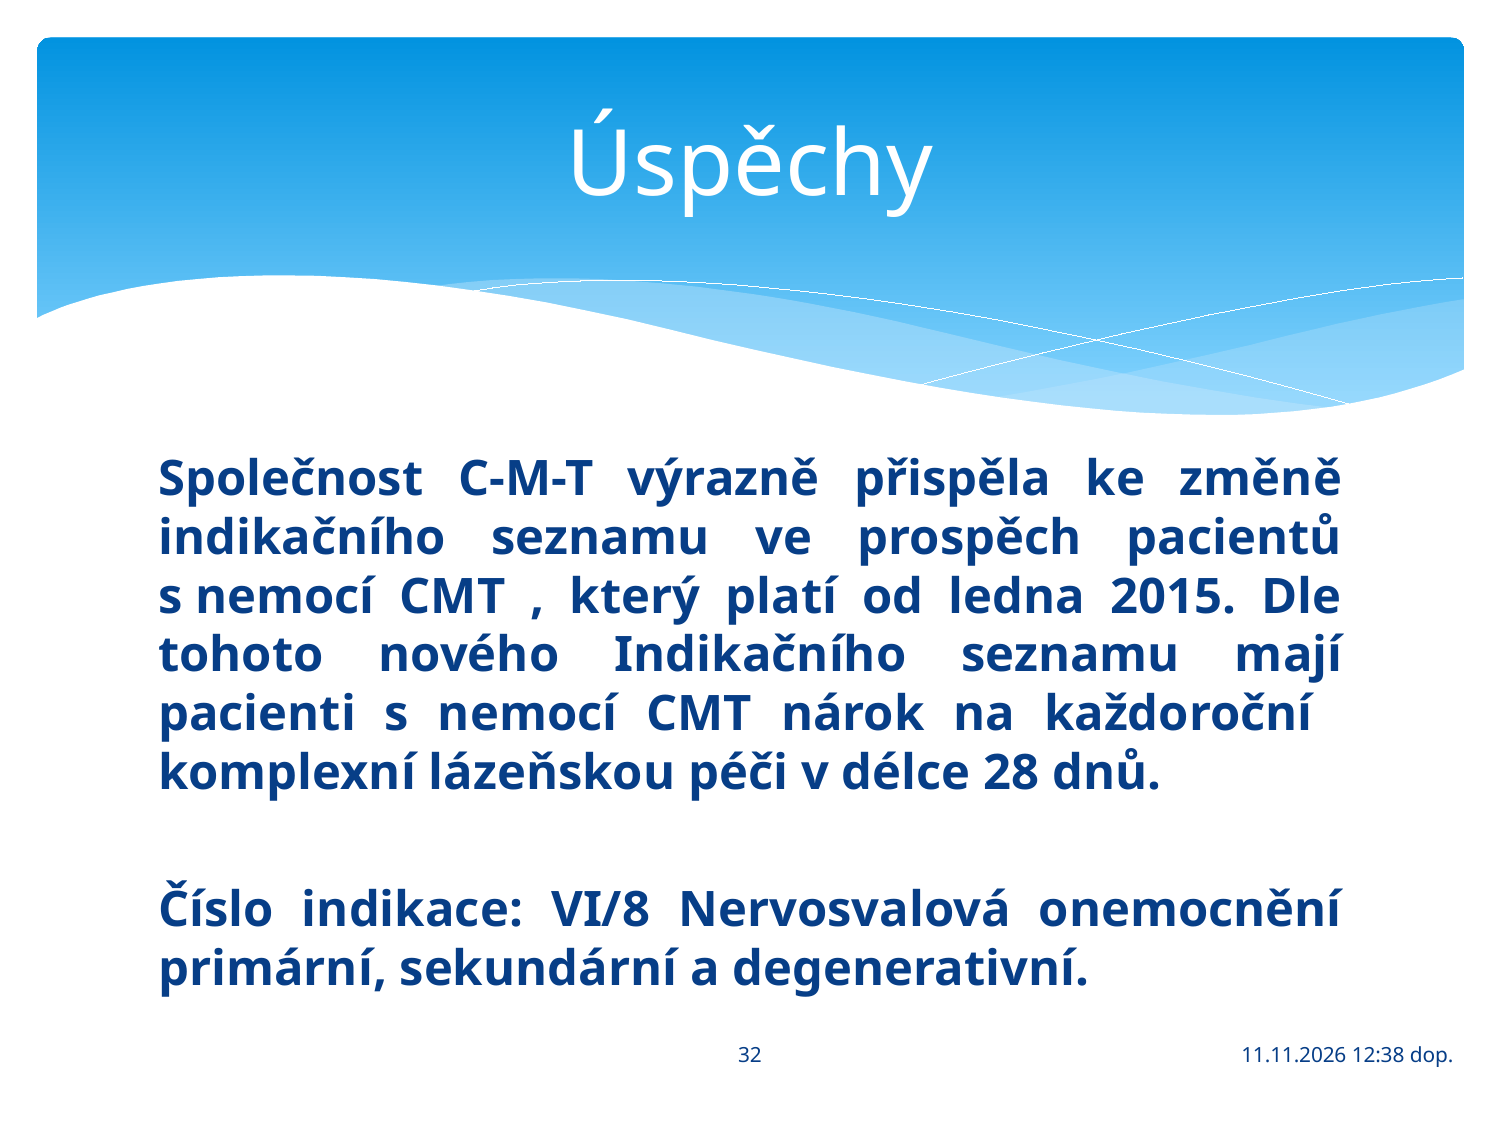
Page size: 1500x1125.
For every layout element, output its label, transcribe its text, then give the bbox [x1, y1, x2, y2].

title Úspěchy [75, 55, 1425, 261]
slide_number 32 [654, 1025, 846, 1086]
list Společnost C-M-T výrazně přispěla ke změně indikačního seznamu ve prospěch pacientů s nemocí CMT , který platí od ledna 2015. Dle tohoto nového Indikačního seznamu mají pacienti s nemocí CMT nárok na každoroční komplexní lázeňskou péči v délce 28 dnů. Číslo indikace: VI/8 Nervosvalová onemocnění primární, sekundární a degenerativní. [143, 438, 1359, 1005]
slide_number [847, 1025, 1469, 1086]
